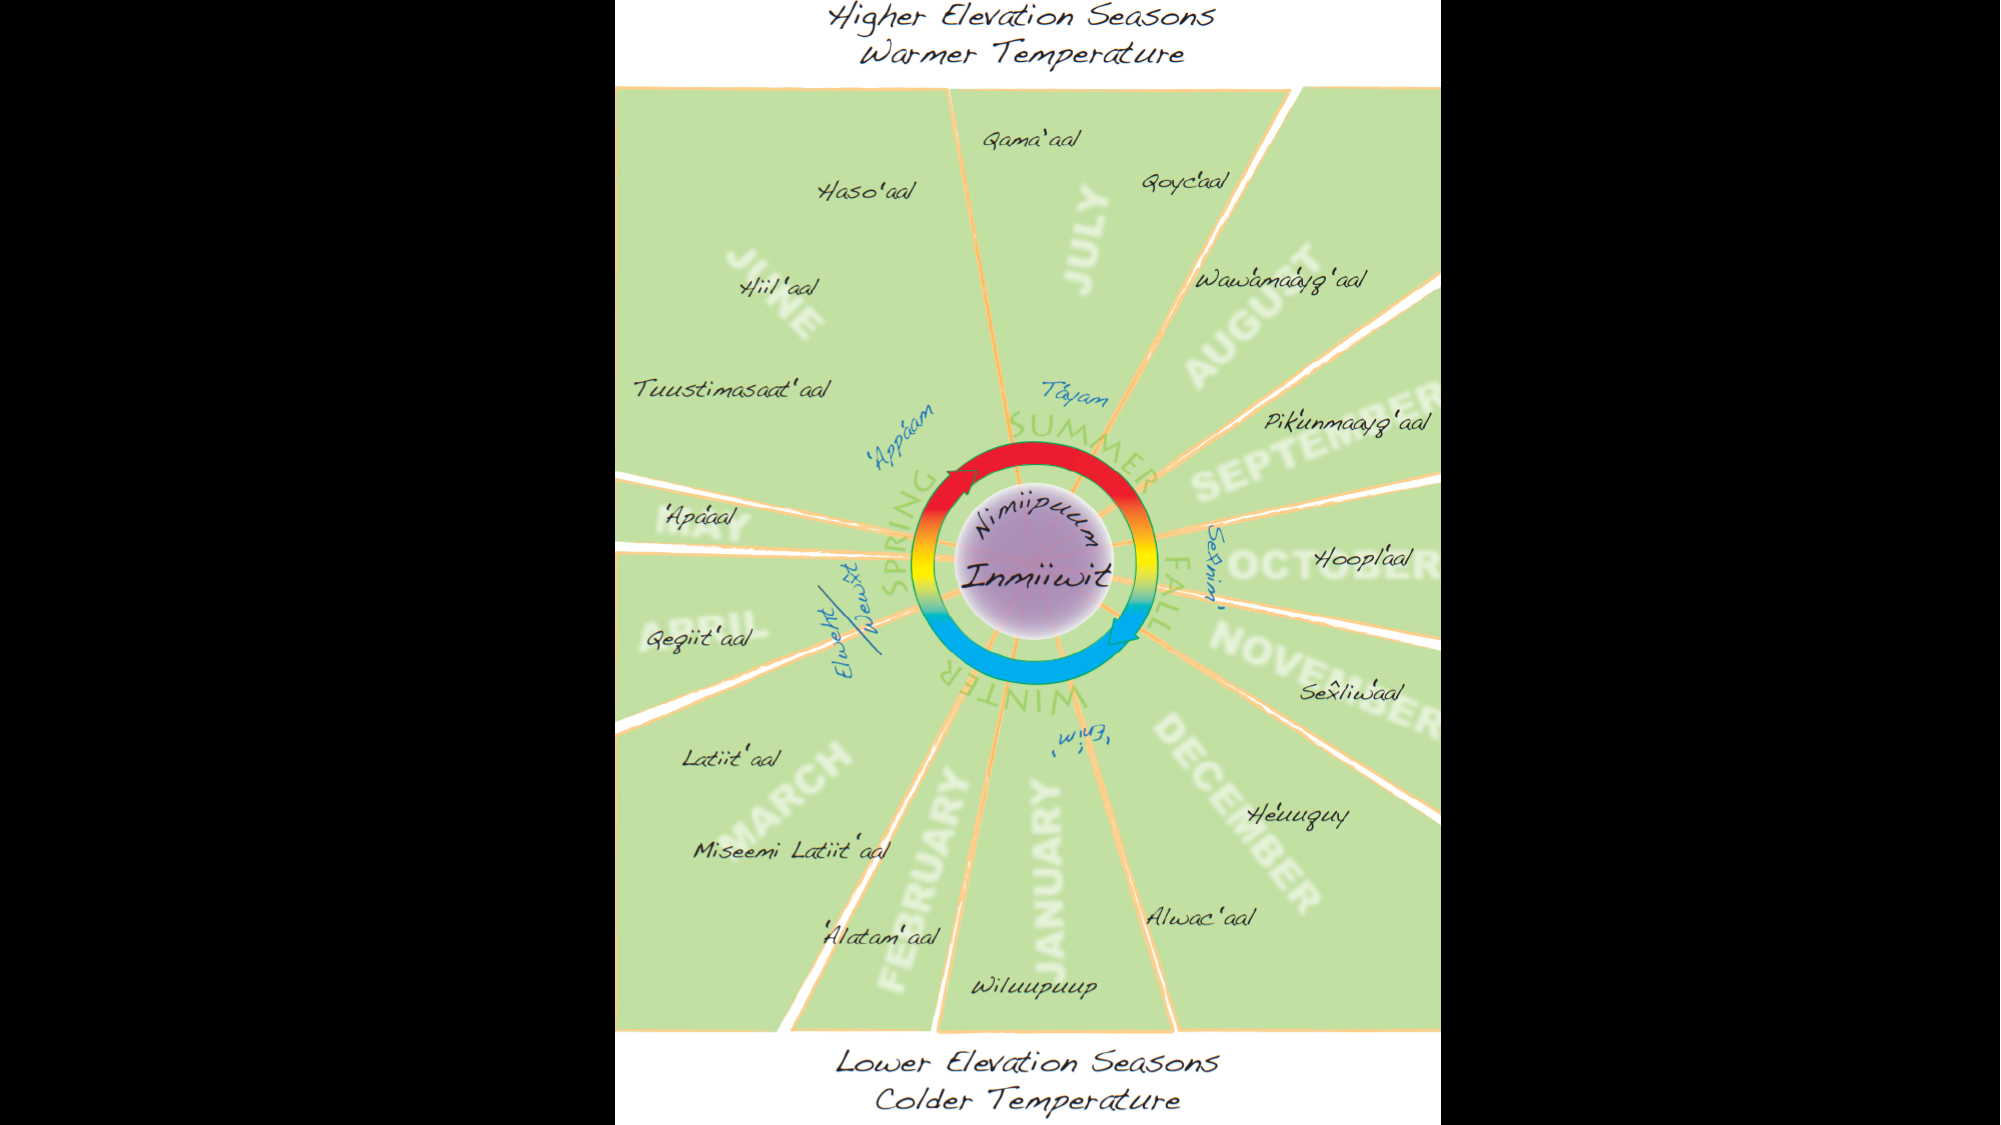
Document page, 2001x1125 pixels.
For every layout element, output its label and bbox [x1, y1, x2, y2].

picture [615, 0, 1441, 1125]
